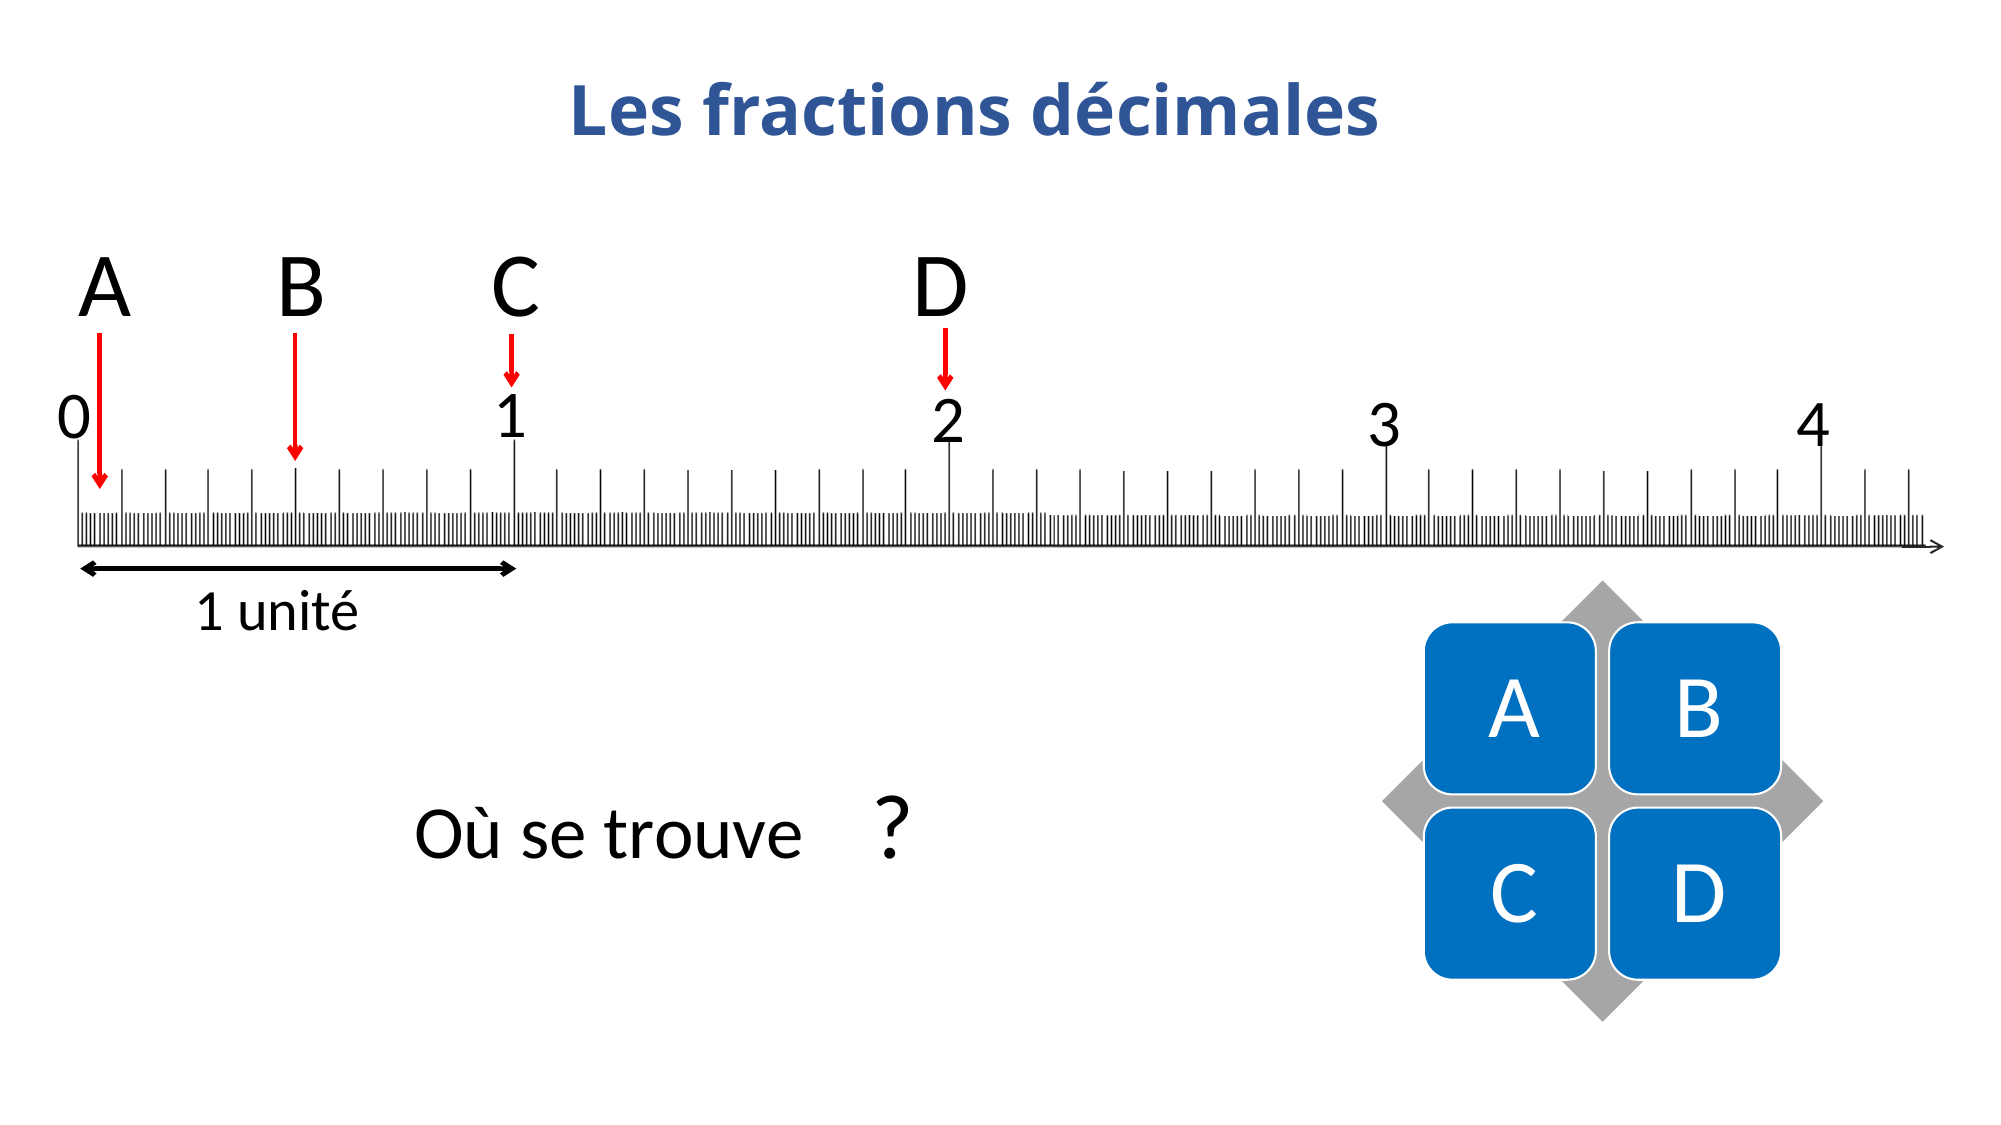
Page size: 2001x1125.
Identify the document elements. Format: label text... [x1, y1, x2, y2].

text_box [38, 363, 1944, 651]
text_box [1376, 580, 1829, 1022]
title Les fractions décimales [553, 47, 1563, 179]
text_box A B C D [43, 217, 1854, 343]
